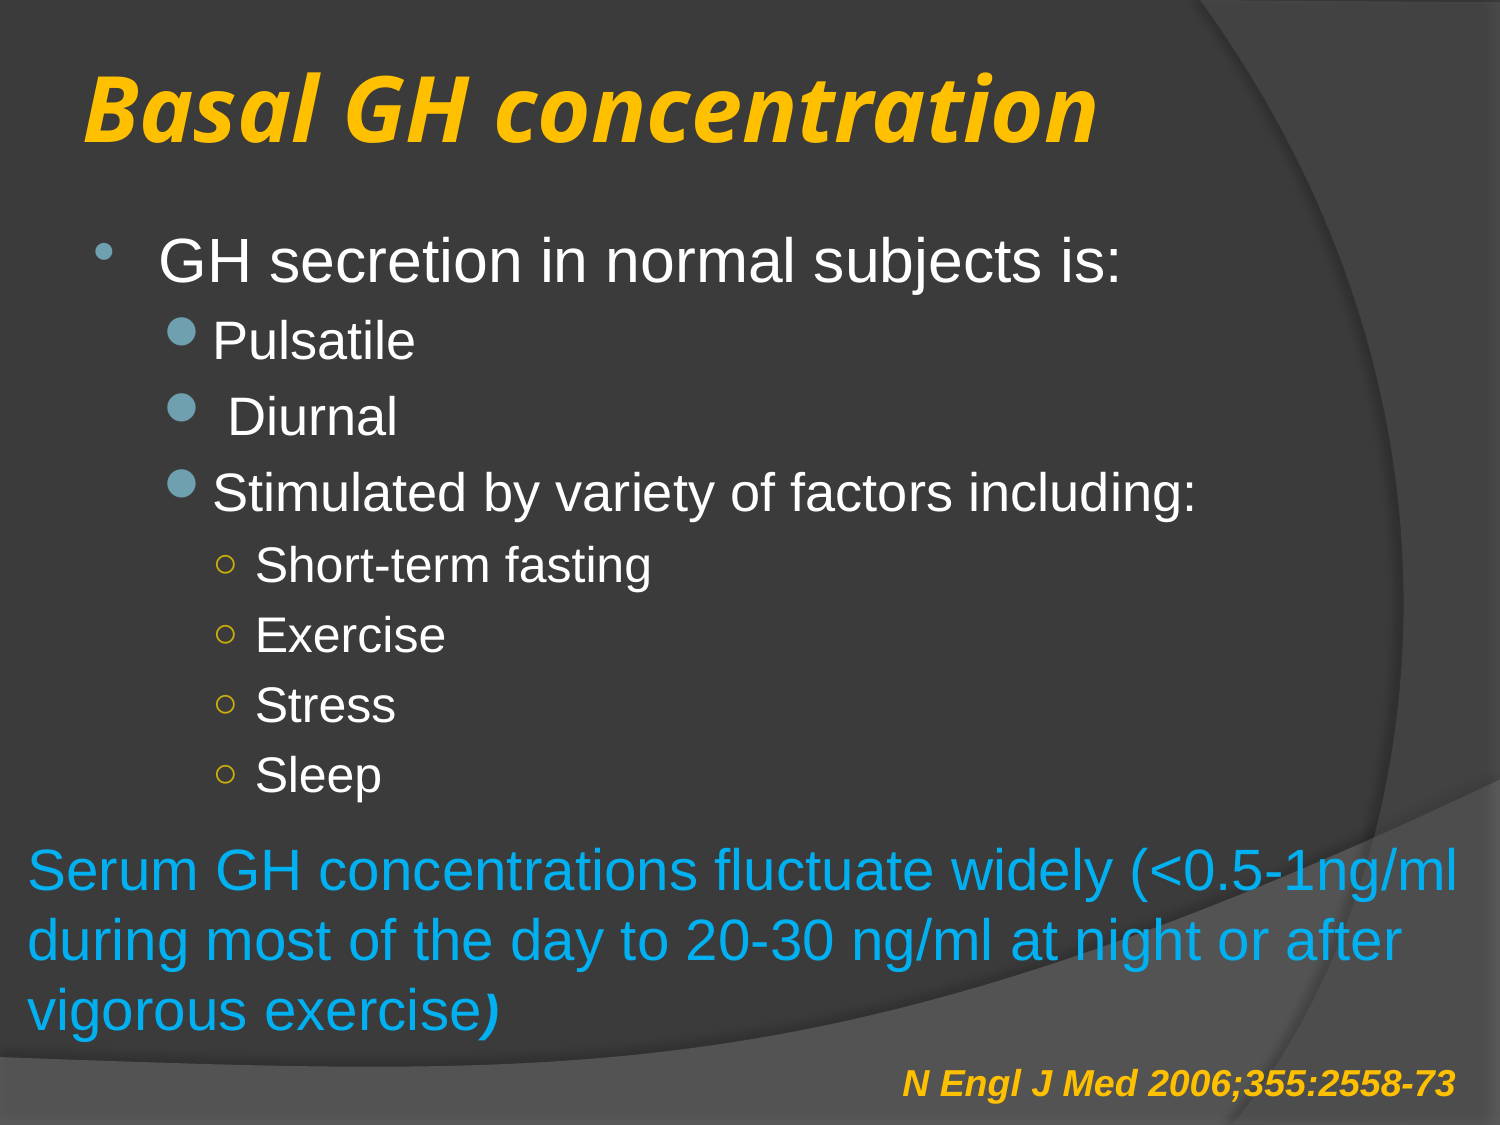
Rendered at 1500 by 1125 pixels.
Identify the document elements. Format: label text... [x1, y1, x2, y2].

text_box N Engl J Med 2006;355:2558-73 [887, 1051, 1500, 1112]
text_box Serum GH concentrations fluctuate widely (<0.5-1ng/ml during most of the day to 20-30 ng/ml at night or after vigorous exercise) [12, 825, 1500, 1050]
title Basal GH concentration [75, 12, 1300, 200]
list GH secretion in normal subjects is: Pulsatile Diurnal Stimulated by variety of factors including: Short-term fasting Exercise Stress Sleep [75, 212, 1300, 825]
